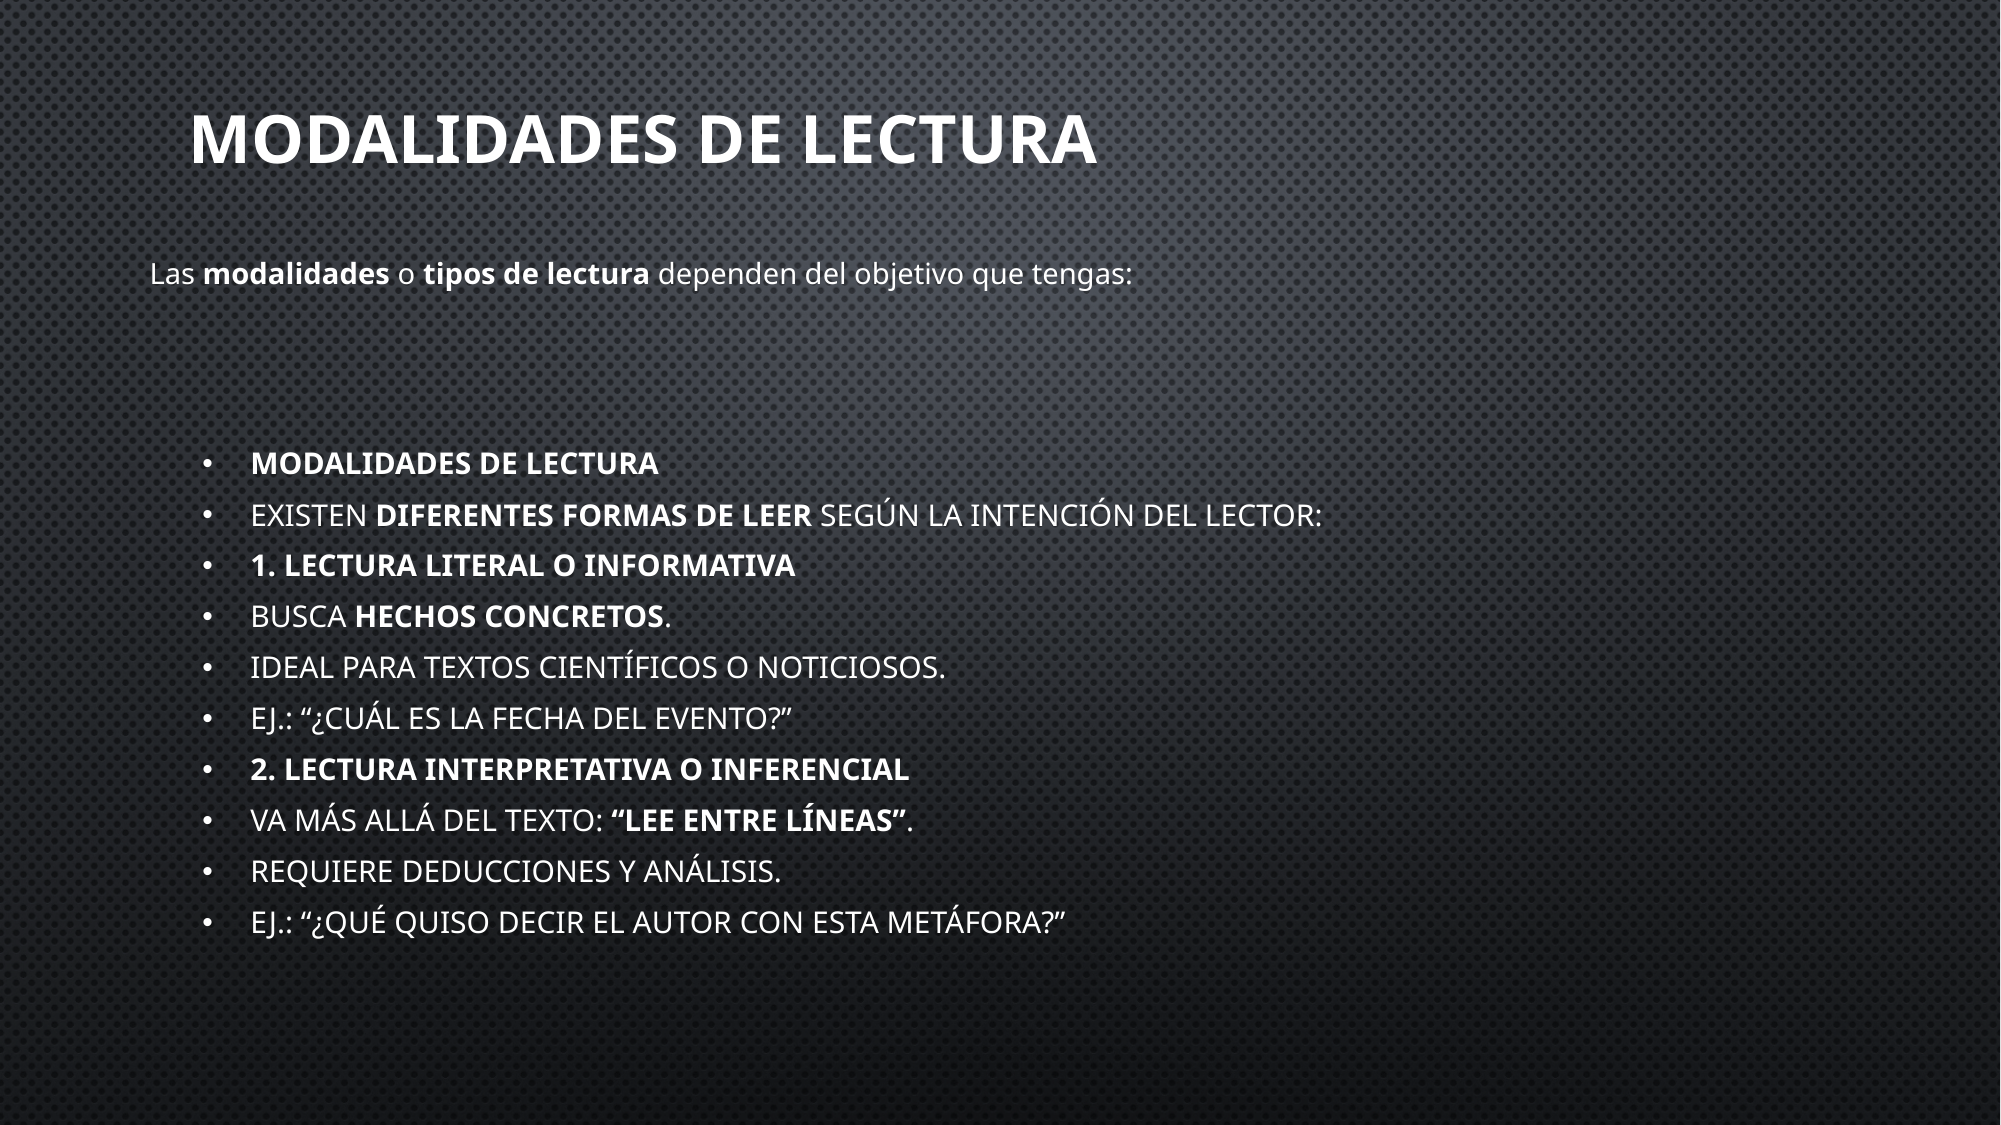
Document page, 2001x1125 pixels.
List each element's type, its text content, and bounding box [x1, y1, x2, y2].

title Modalidades de lectura [173, 20, 1799, 334]
list MODALIDADES DE LECTURA Existen diferentes formas de leer según la intención del lector: 1. Lectura literal o informativa Busca hechos concretos. Ideal para textos científicos o noticiosos. Ej.: “¿Cuál es la fecha del evento?” 2. Lectura interpretativa o inferencial Va más allá del texto: “lee entre líneas”. Requiere deducciones y análisis. Ej.: “¿Qué quiso decir el autor con esta metáfora?” [187, 437, 1813, 950]
text_box Las modalidades o tipos de lectura dependen del objetivo que tengas: [134, 247, 1149, 298]
